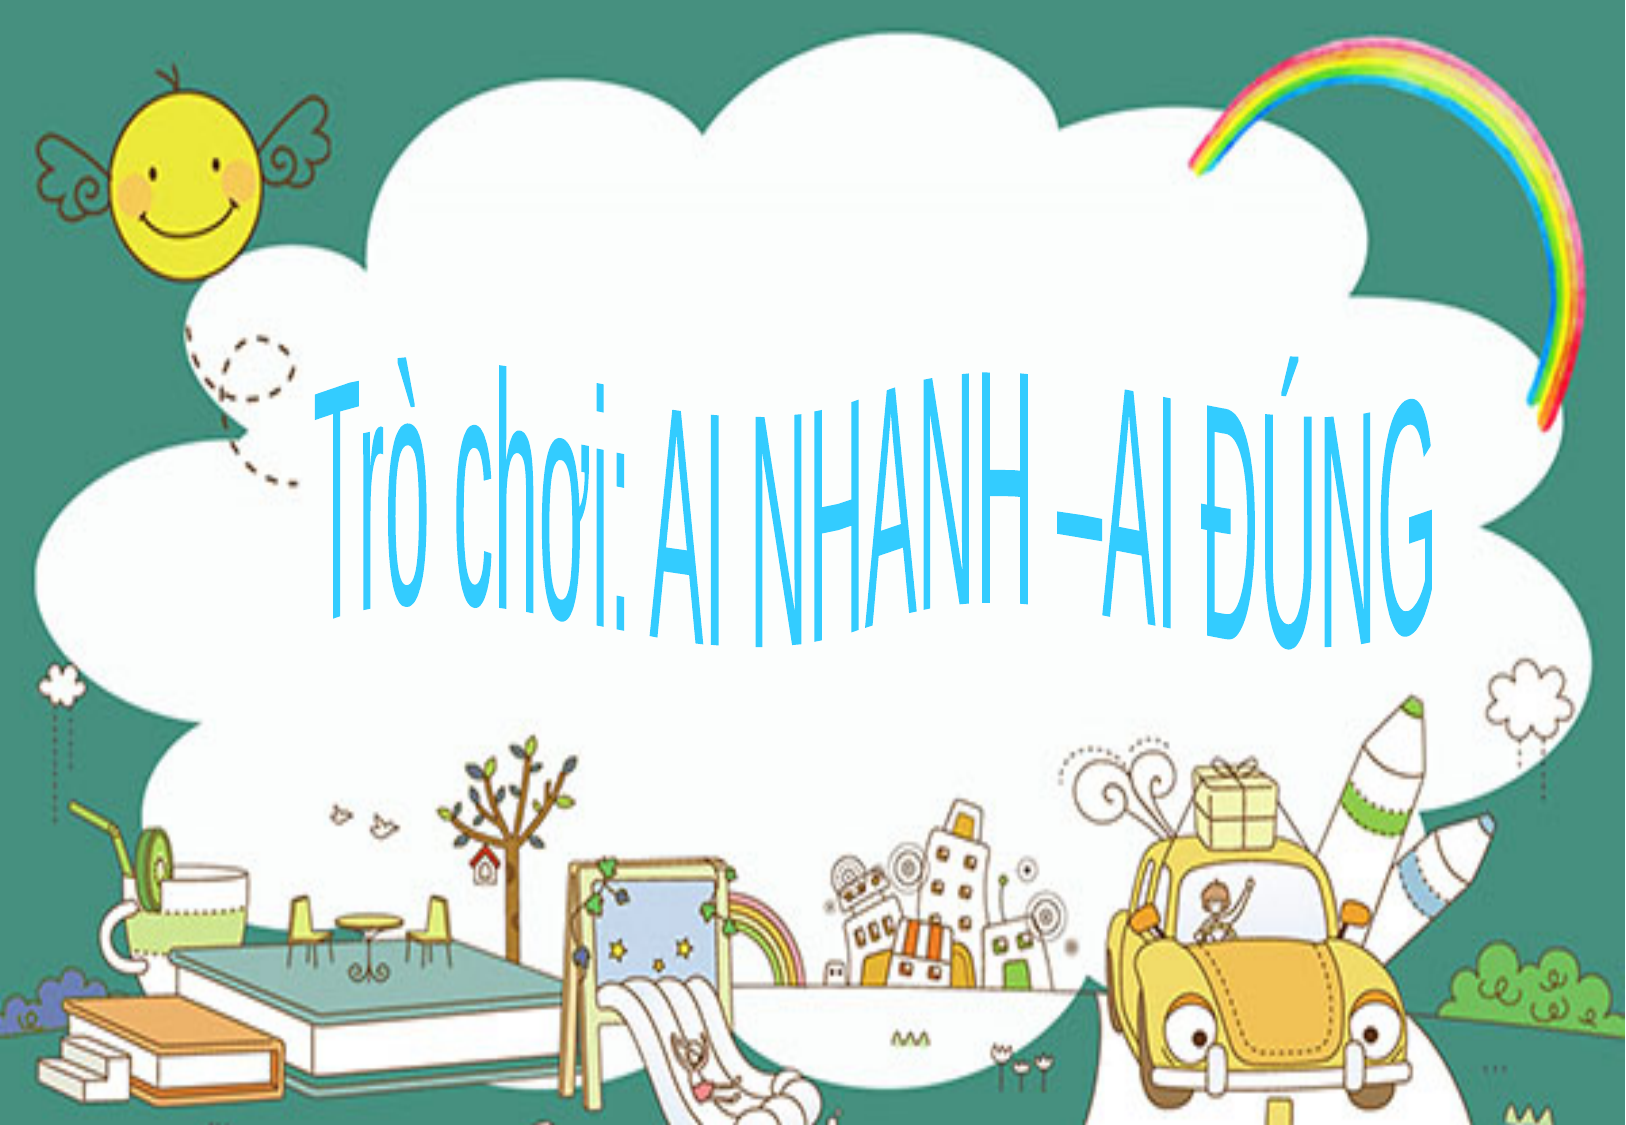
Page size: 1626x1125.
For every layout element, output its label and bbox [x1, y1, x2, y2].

list [0, 0, 1625, 1125]
